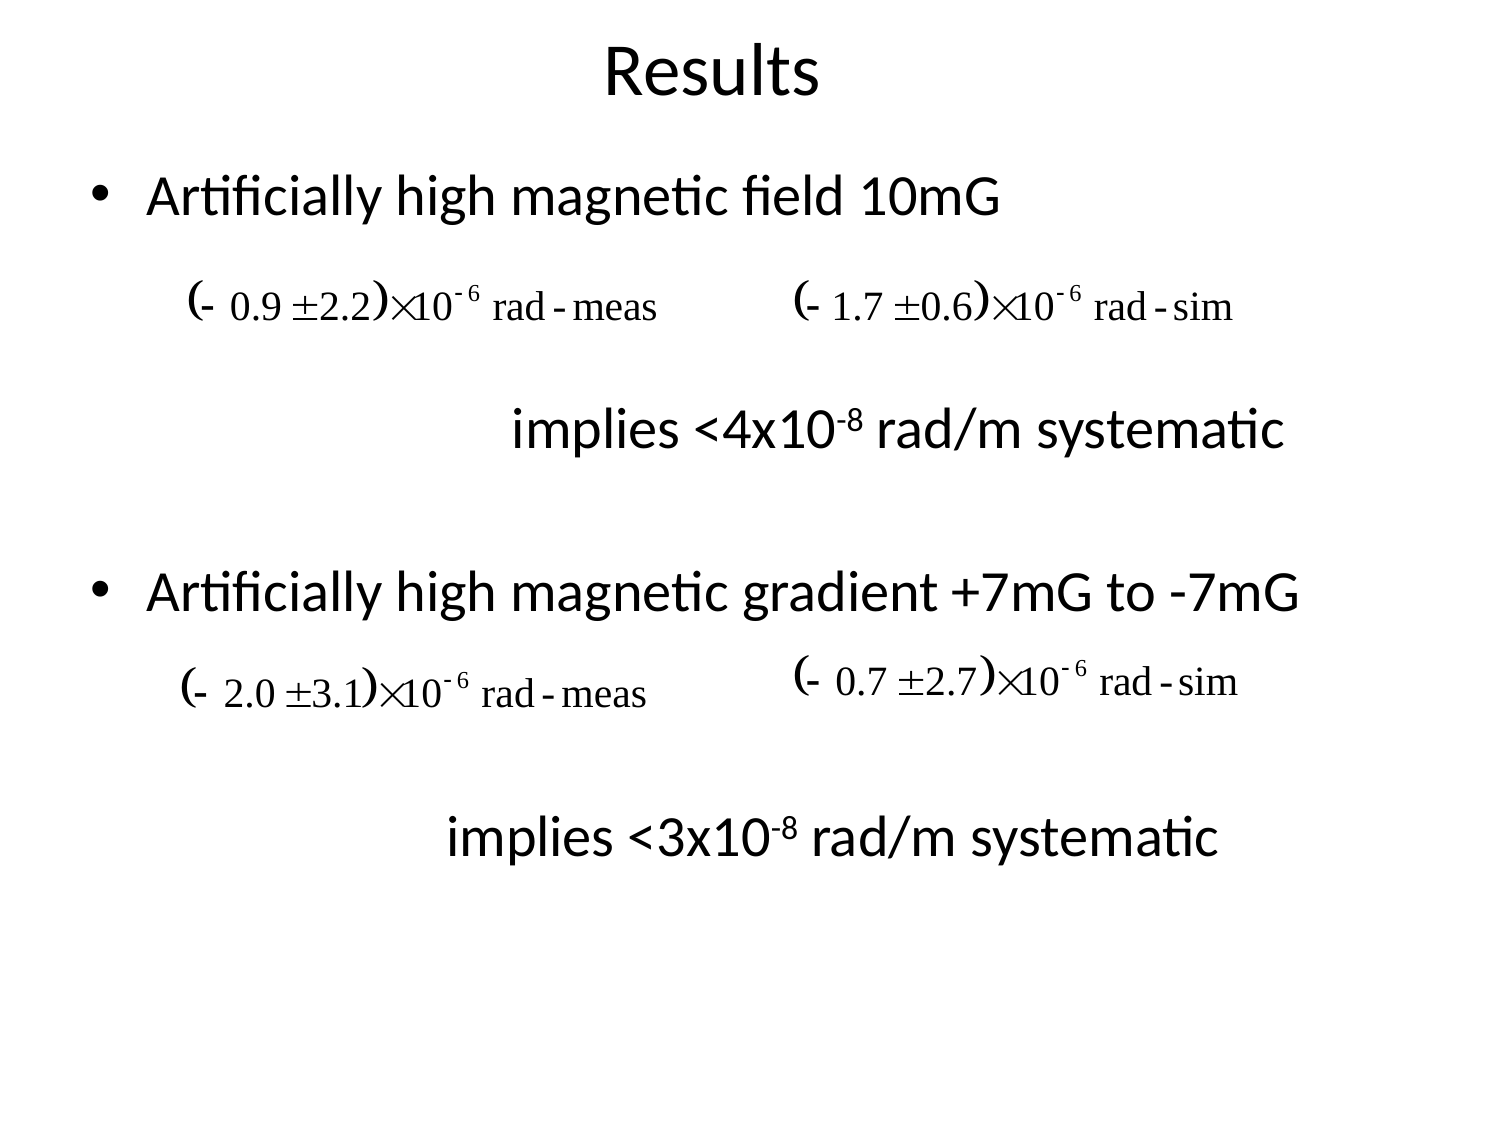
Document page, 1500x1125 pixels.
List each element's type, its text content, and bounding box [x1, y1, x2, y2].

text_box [787, 274, 1243, 338]
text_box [787, 649, 1247, 713]
title Results [62, 0, 1363, 130]
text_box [181, 274, 665, 338]
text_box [174, 662, 655, 726]
list Artificially high magnetic field 10mG implies <4x10-8 rad/m systematic Artificially high magnetic gradient +7mG to -7mG implies <3x10-8 rad/m systematic [75, 149, 1425, 1005]
